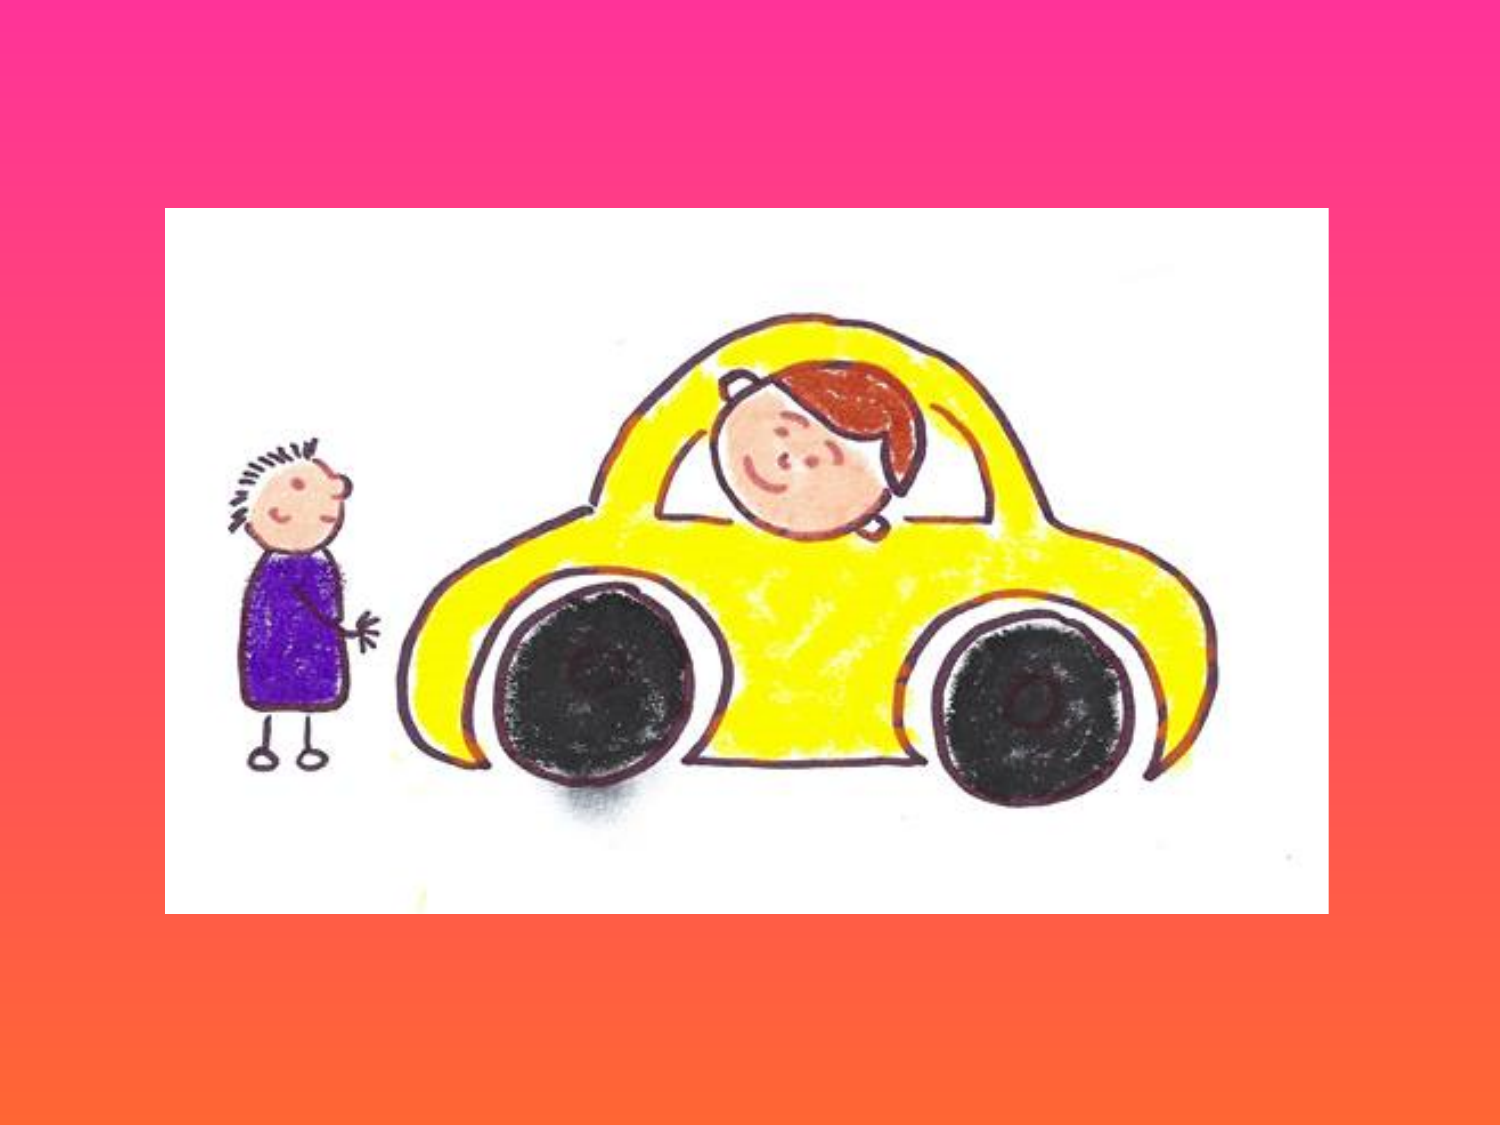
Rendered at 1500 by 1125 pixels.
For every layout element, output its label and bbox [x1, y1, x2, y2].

picture [164, 207, 1330, 914]
